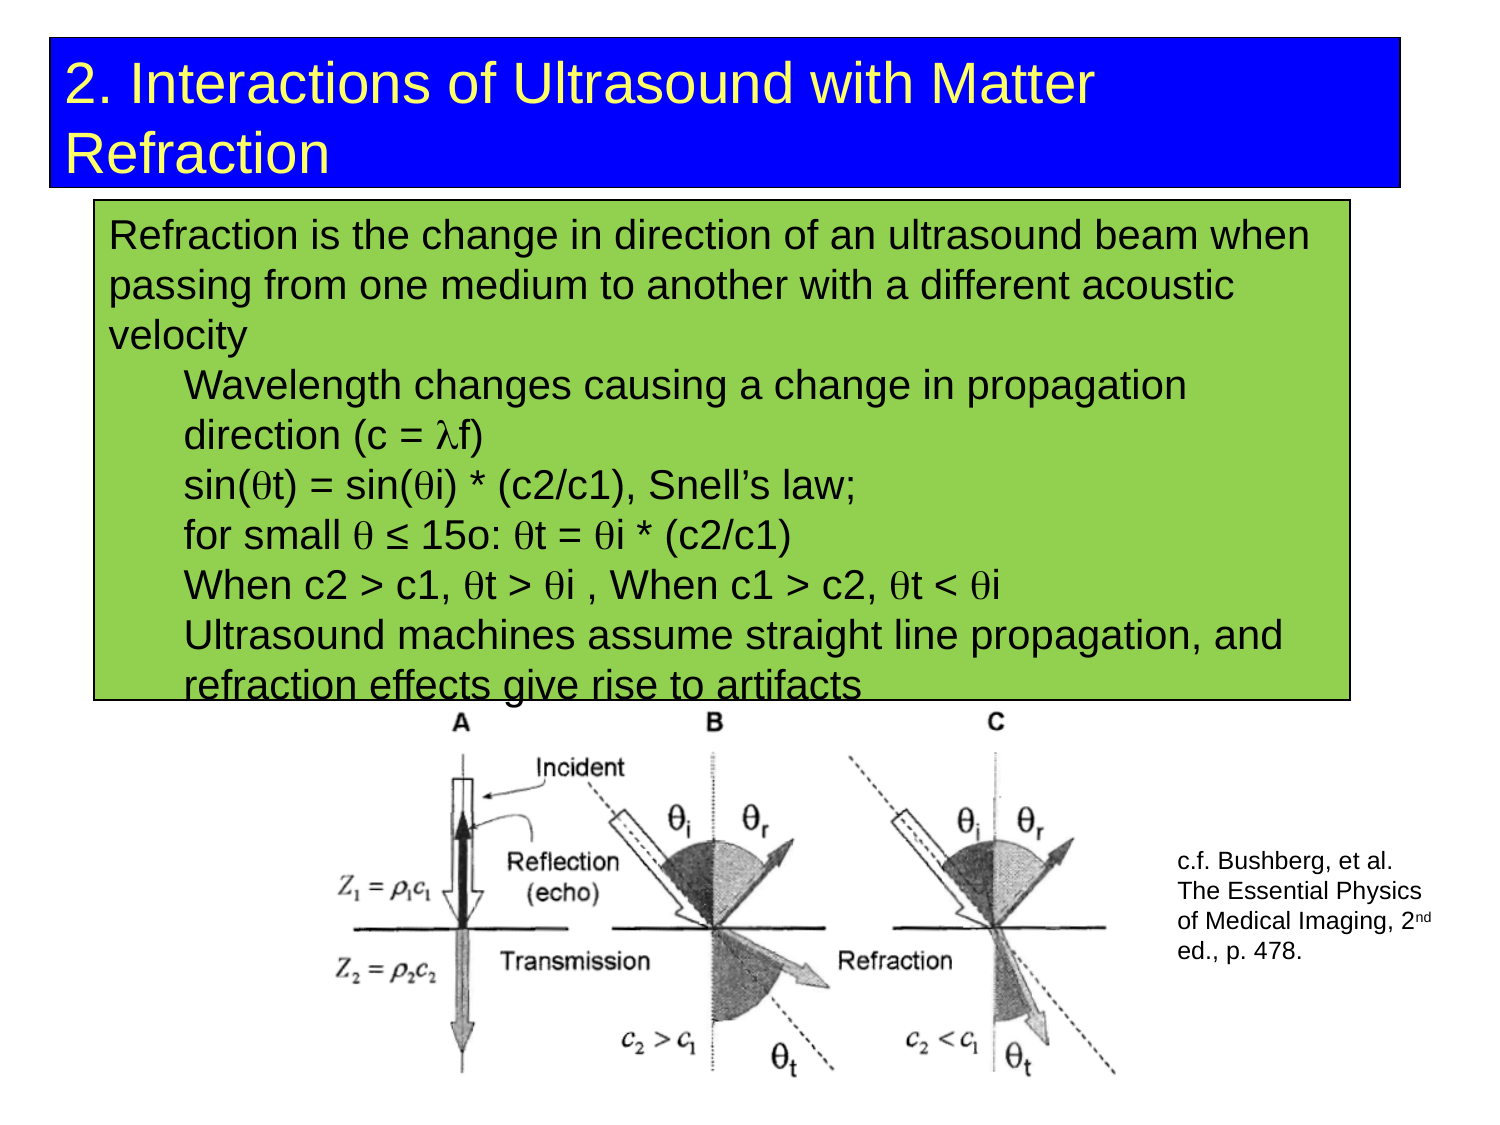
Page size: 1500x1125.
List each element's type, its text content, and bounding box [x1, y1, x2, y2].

text_box c.f. Bushberg, et al. The Essential Physics of Medical Imaging, 2nd ed., p. 478. [1162, 837, 1450, 972]
text_box Refraction is the change in direction of an ultrasound beam when passing from one medium to another with a different acoustic velocity Wavelength changes causing a change in propagation direction (c = f) sin(t) = sin(i) * (c2/c1), Snell’s law; for small  ≤ 15o: t = i * (c2/c1) When c2 > c1, t > i , When c1 > c2, t < i Ultrasound machines assume straight line propagation, and refraction effects give rise to artifacts [93, 200, 1351, 700]
text_box 2. Interactions of Ultrasound with Matter Refraction [49, 37, 1400, 188]
picture [318, 710, 1132, 1088]
